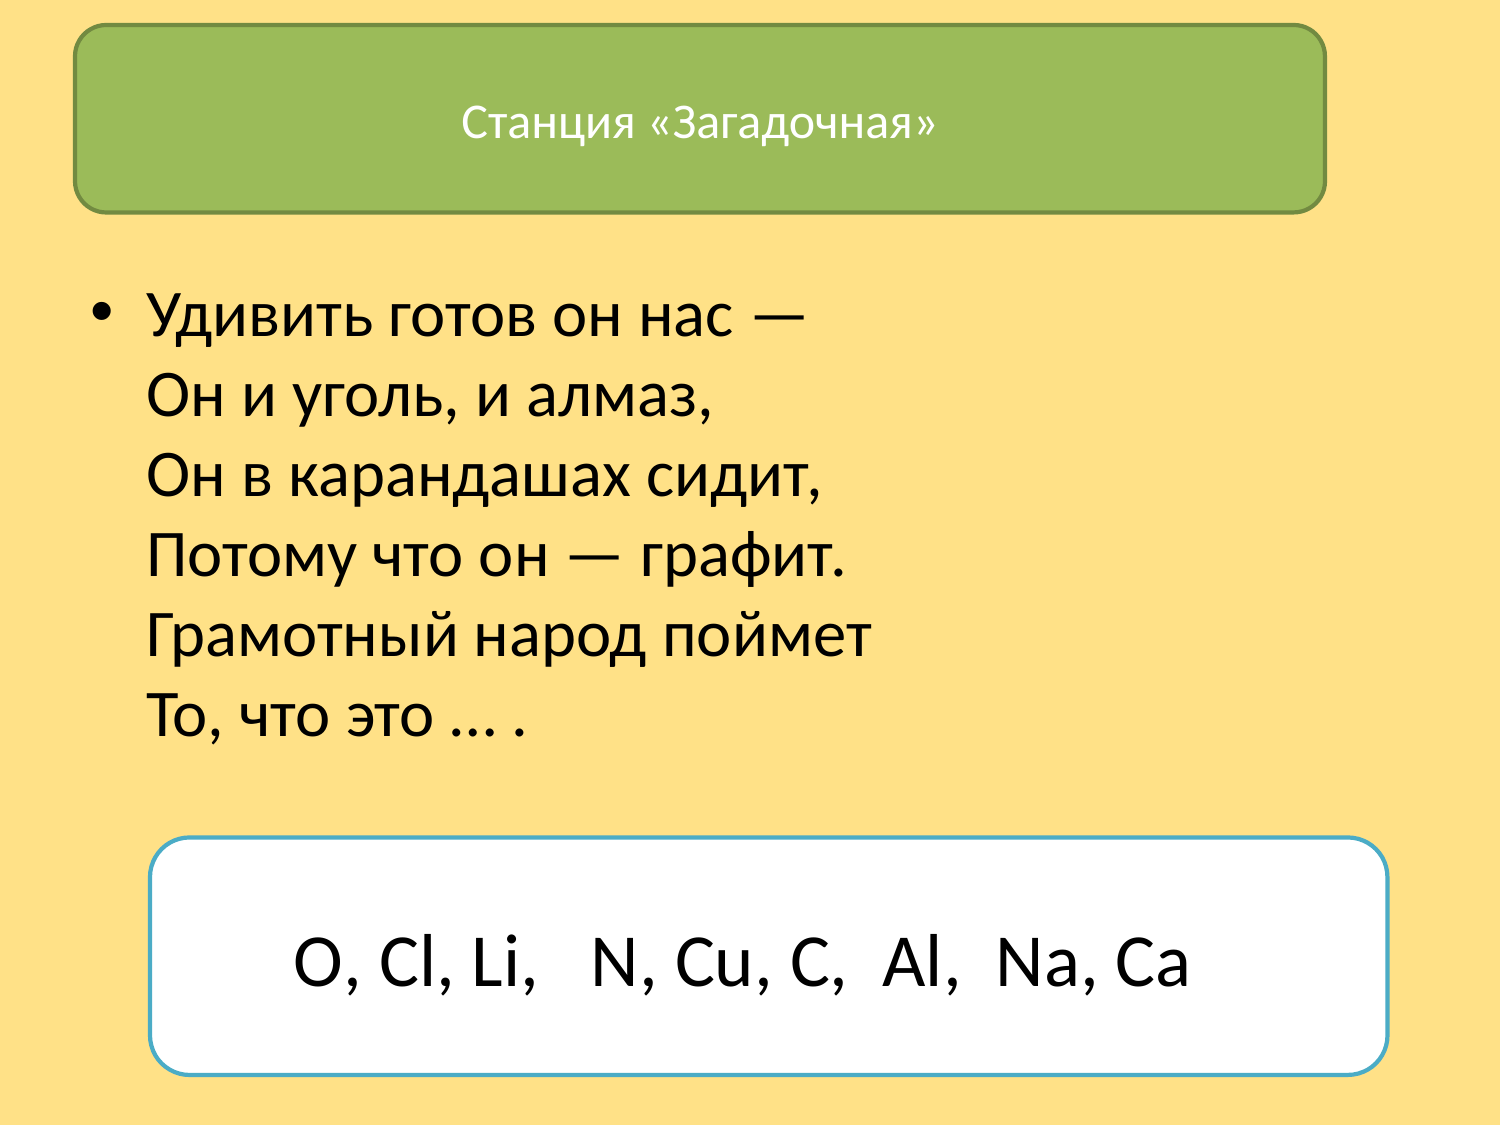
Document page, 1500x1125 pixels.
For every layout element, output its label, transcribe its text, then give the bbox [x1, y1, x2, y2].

text_box Станция «Загадочная» [72, 22, 1328, 215]
text_box О, Cl, Li, N, Cu, C, Al, Na, Ca [147, 835, 1390, 1078]
title Станция загадки [75, 45, 1425, 233]
list Удивить готов он нас — Он и уголь, и алмаз, Он в карандашах сидит, Потому что он — графит. Грамотный народ поймет То, что это … . [75, 262, 1425, 1005]
